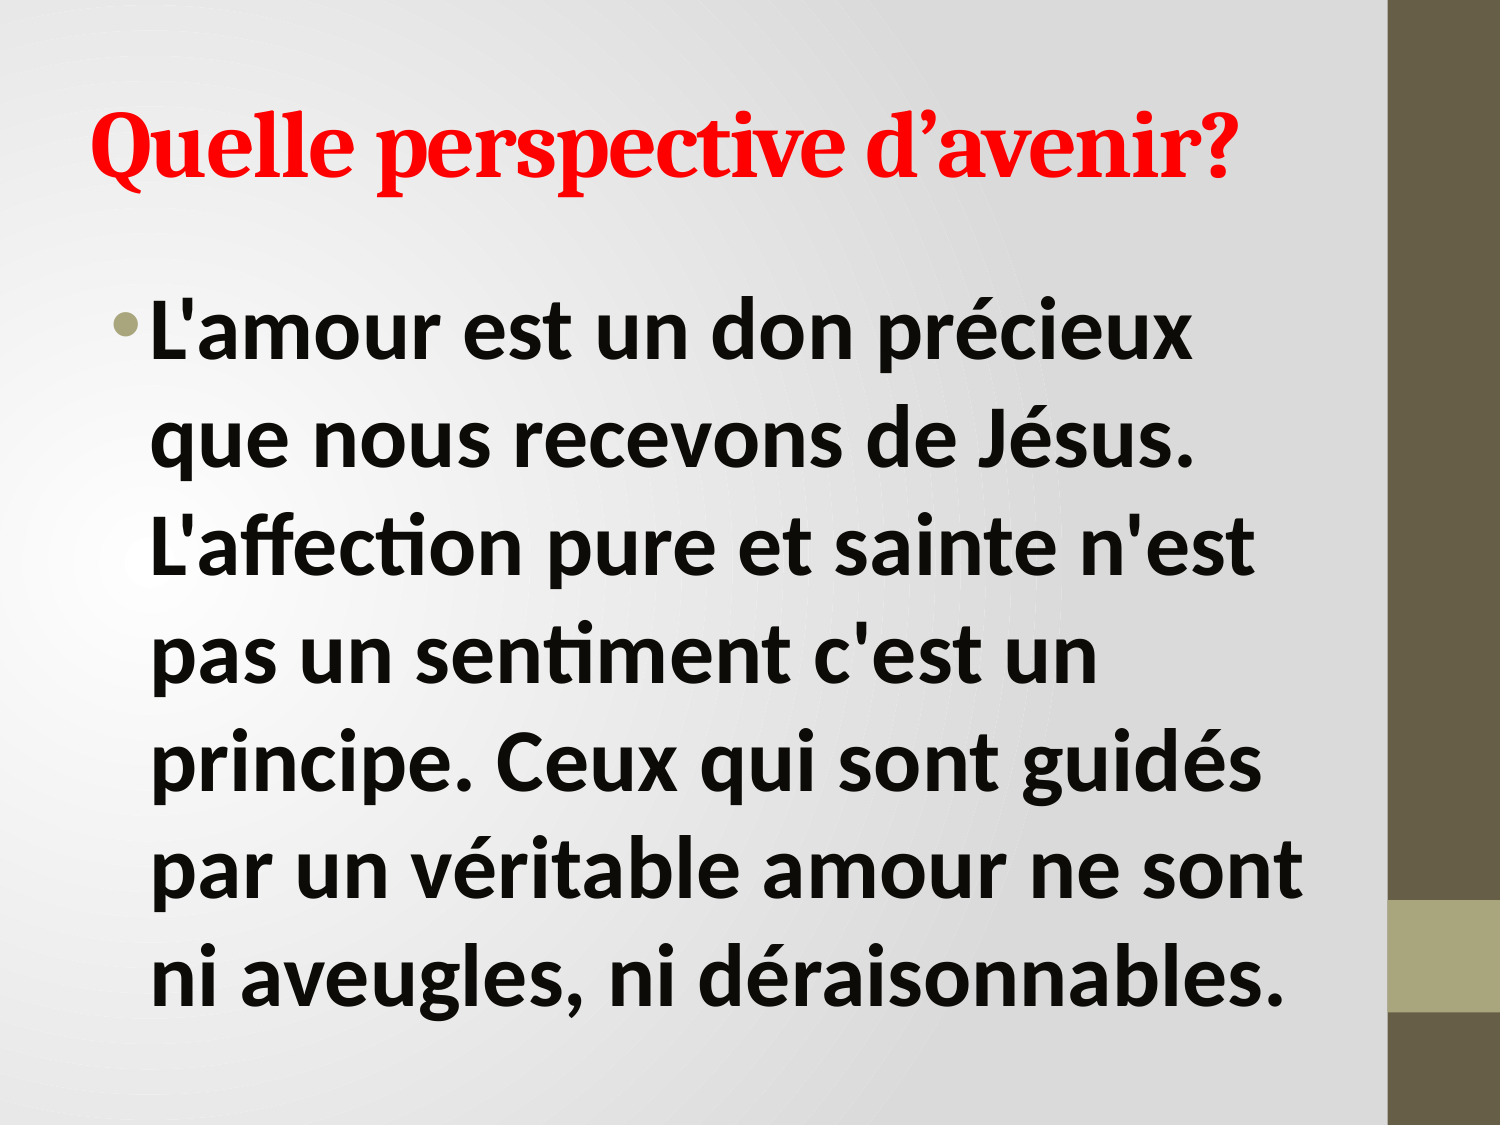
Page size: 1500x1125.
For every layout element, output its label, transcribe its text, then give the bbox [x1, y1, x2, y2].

list L'amour est un don précieux que nous recevons de Jésus. L'affection pure et sainte n'est pas un sentiment c'est un principe. Ceux qui sont guidés par un véritable amour ne sont ni aveugles, ni déraisonnables. [75, 262, 1325, 1050]
title Quelle perspective d’avenir? [75, 45, 1325, 233]
